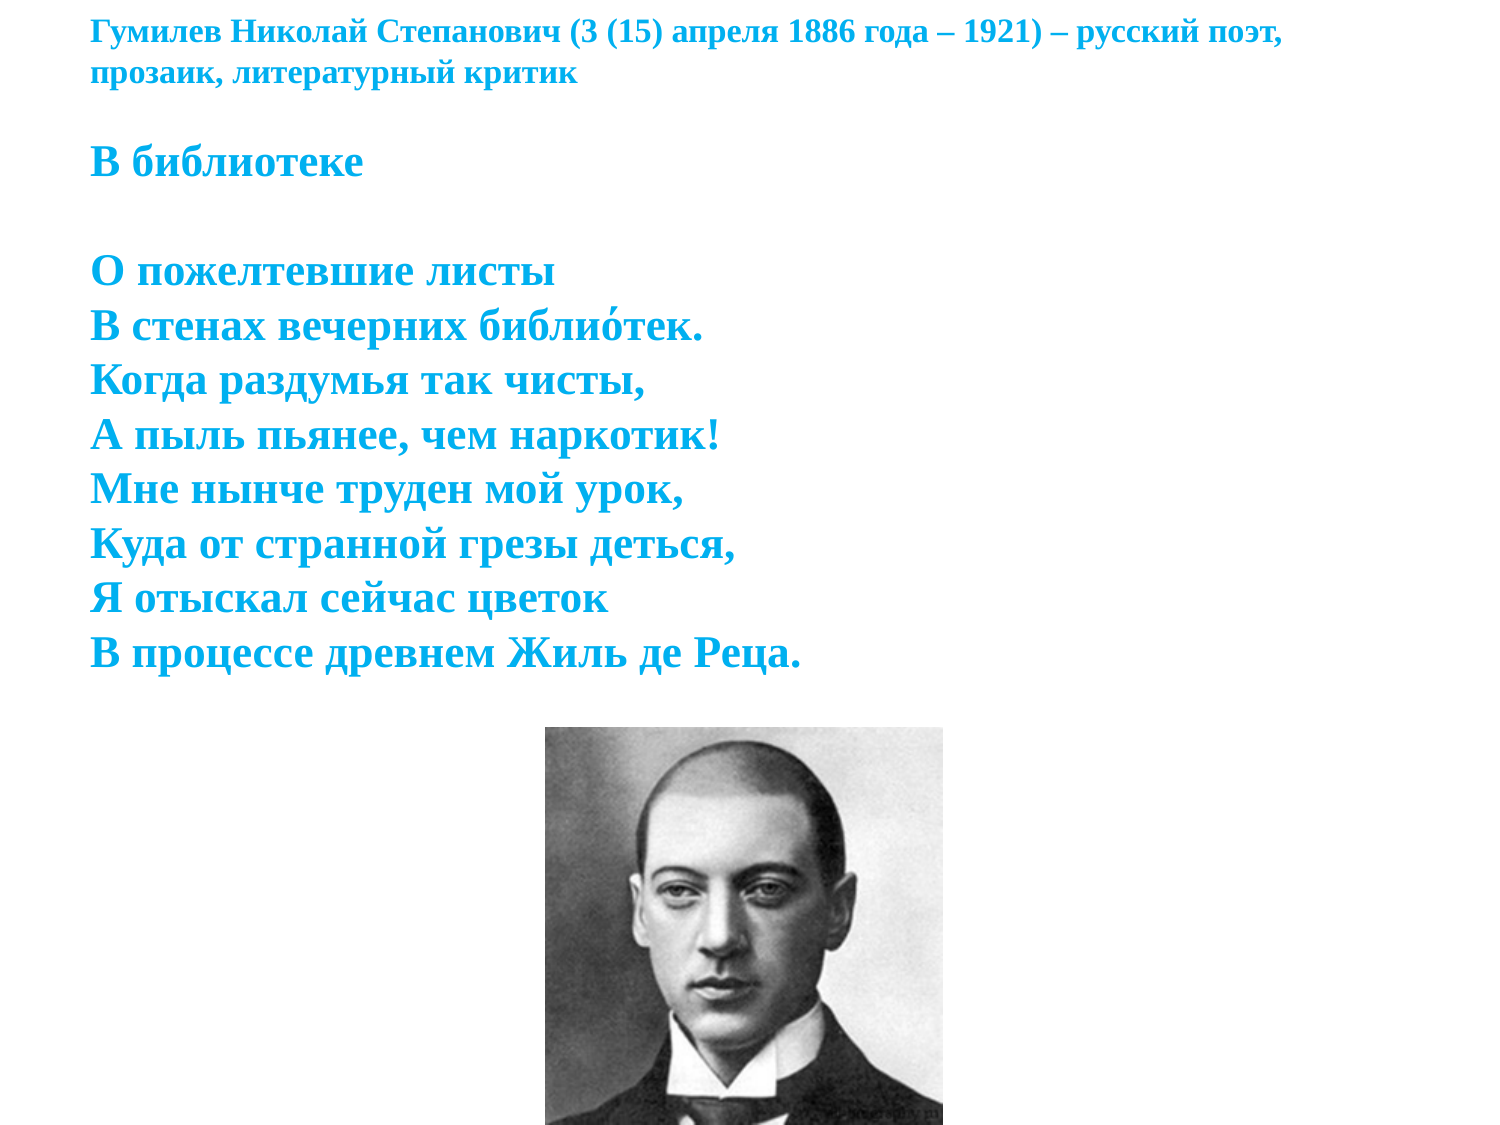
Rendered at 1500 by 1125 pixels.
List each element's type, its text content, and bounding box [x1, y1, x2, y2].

title Гумилев Николай Степанович (3 (15) апреля 1886 года – 1921) – русский поэт, прозаик, литературный критик В библиотеке О пожелтевшие листы В стенах вечерних библиόтек. Когда раздумья так чисты, А пыль пьянее, чем наркотик! Мне нынче труден мой урок, Куда от странной грезы деться, Я отыскал сейчас цветок В процессе древнем Жиль де Реца. [75, 0, 1425, 740]
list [545, 727, 943, 1125]
